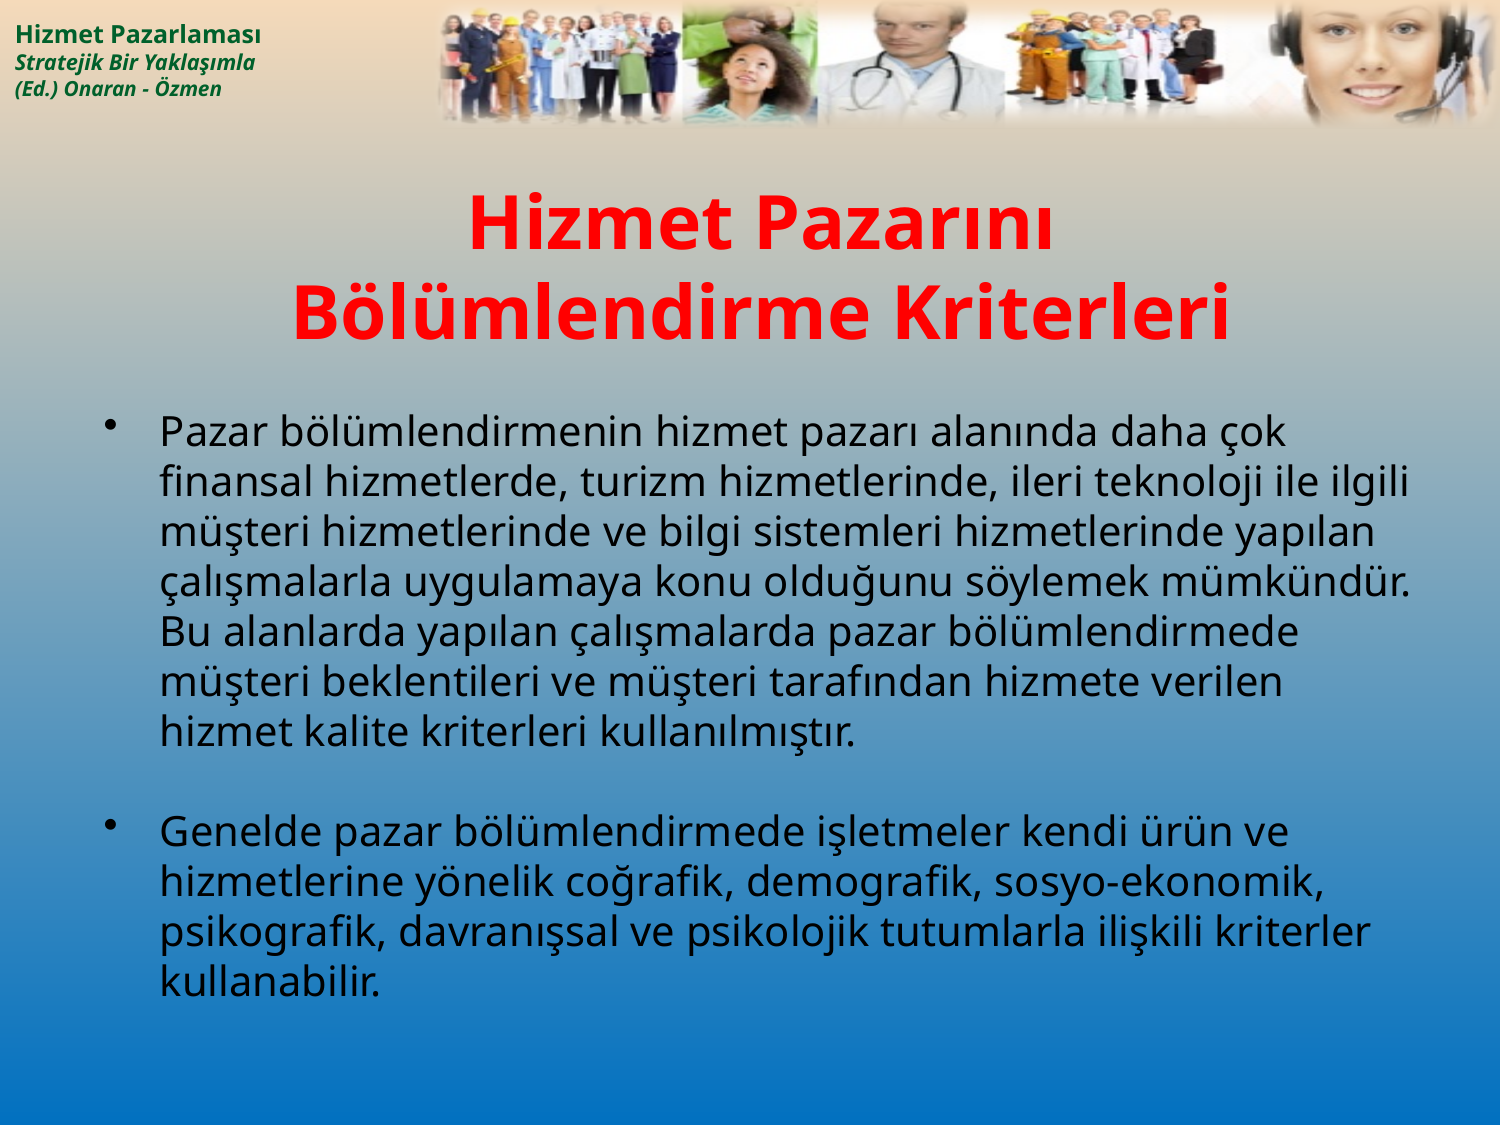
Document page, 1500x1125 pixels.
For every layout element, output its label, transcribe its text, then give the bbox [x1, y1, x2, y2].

title Hizmet Pazarını Bölümlendirme Kriterleri [170, 160, 1353, 362]
list Pazar bölümlendirmenin hizmet pazarı alanında daha çok finansal hizmetlerde, turizm hizmetlerinde, ileri teknoloji ile ilgili müşteri hizmetlerinde ve bilgi sistemleri hizmetlerinde yapılan çalışmalarla uygulamaya konu olduğunu söylemek mümkündür. Bu alanlarda yapılan çalışmalarda pazar bölümlendirmede müşteri beklentileri ve müşteri tarafından hizmete verilen hizmet kalite kriterleri kullanılmıştır. Genelde pazar bölümlendirmede işletmeler kendi ürün ve hizmetlerine yönelik coğrafik, demografik, sosyo-ekonomik, psikografik, davranışsal ve psikolojik tutumlarla ilişkili kriterler kullanabilir. [88, 396, 1439, 1021]
picture [460, 26, 1475, 103]
